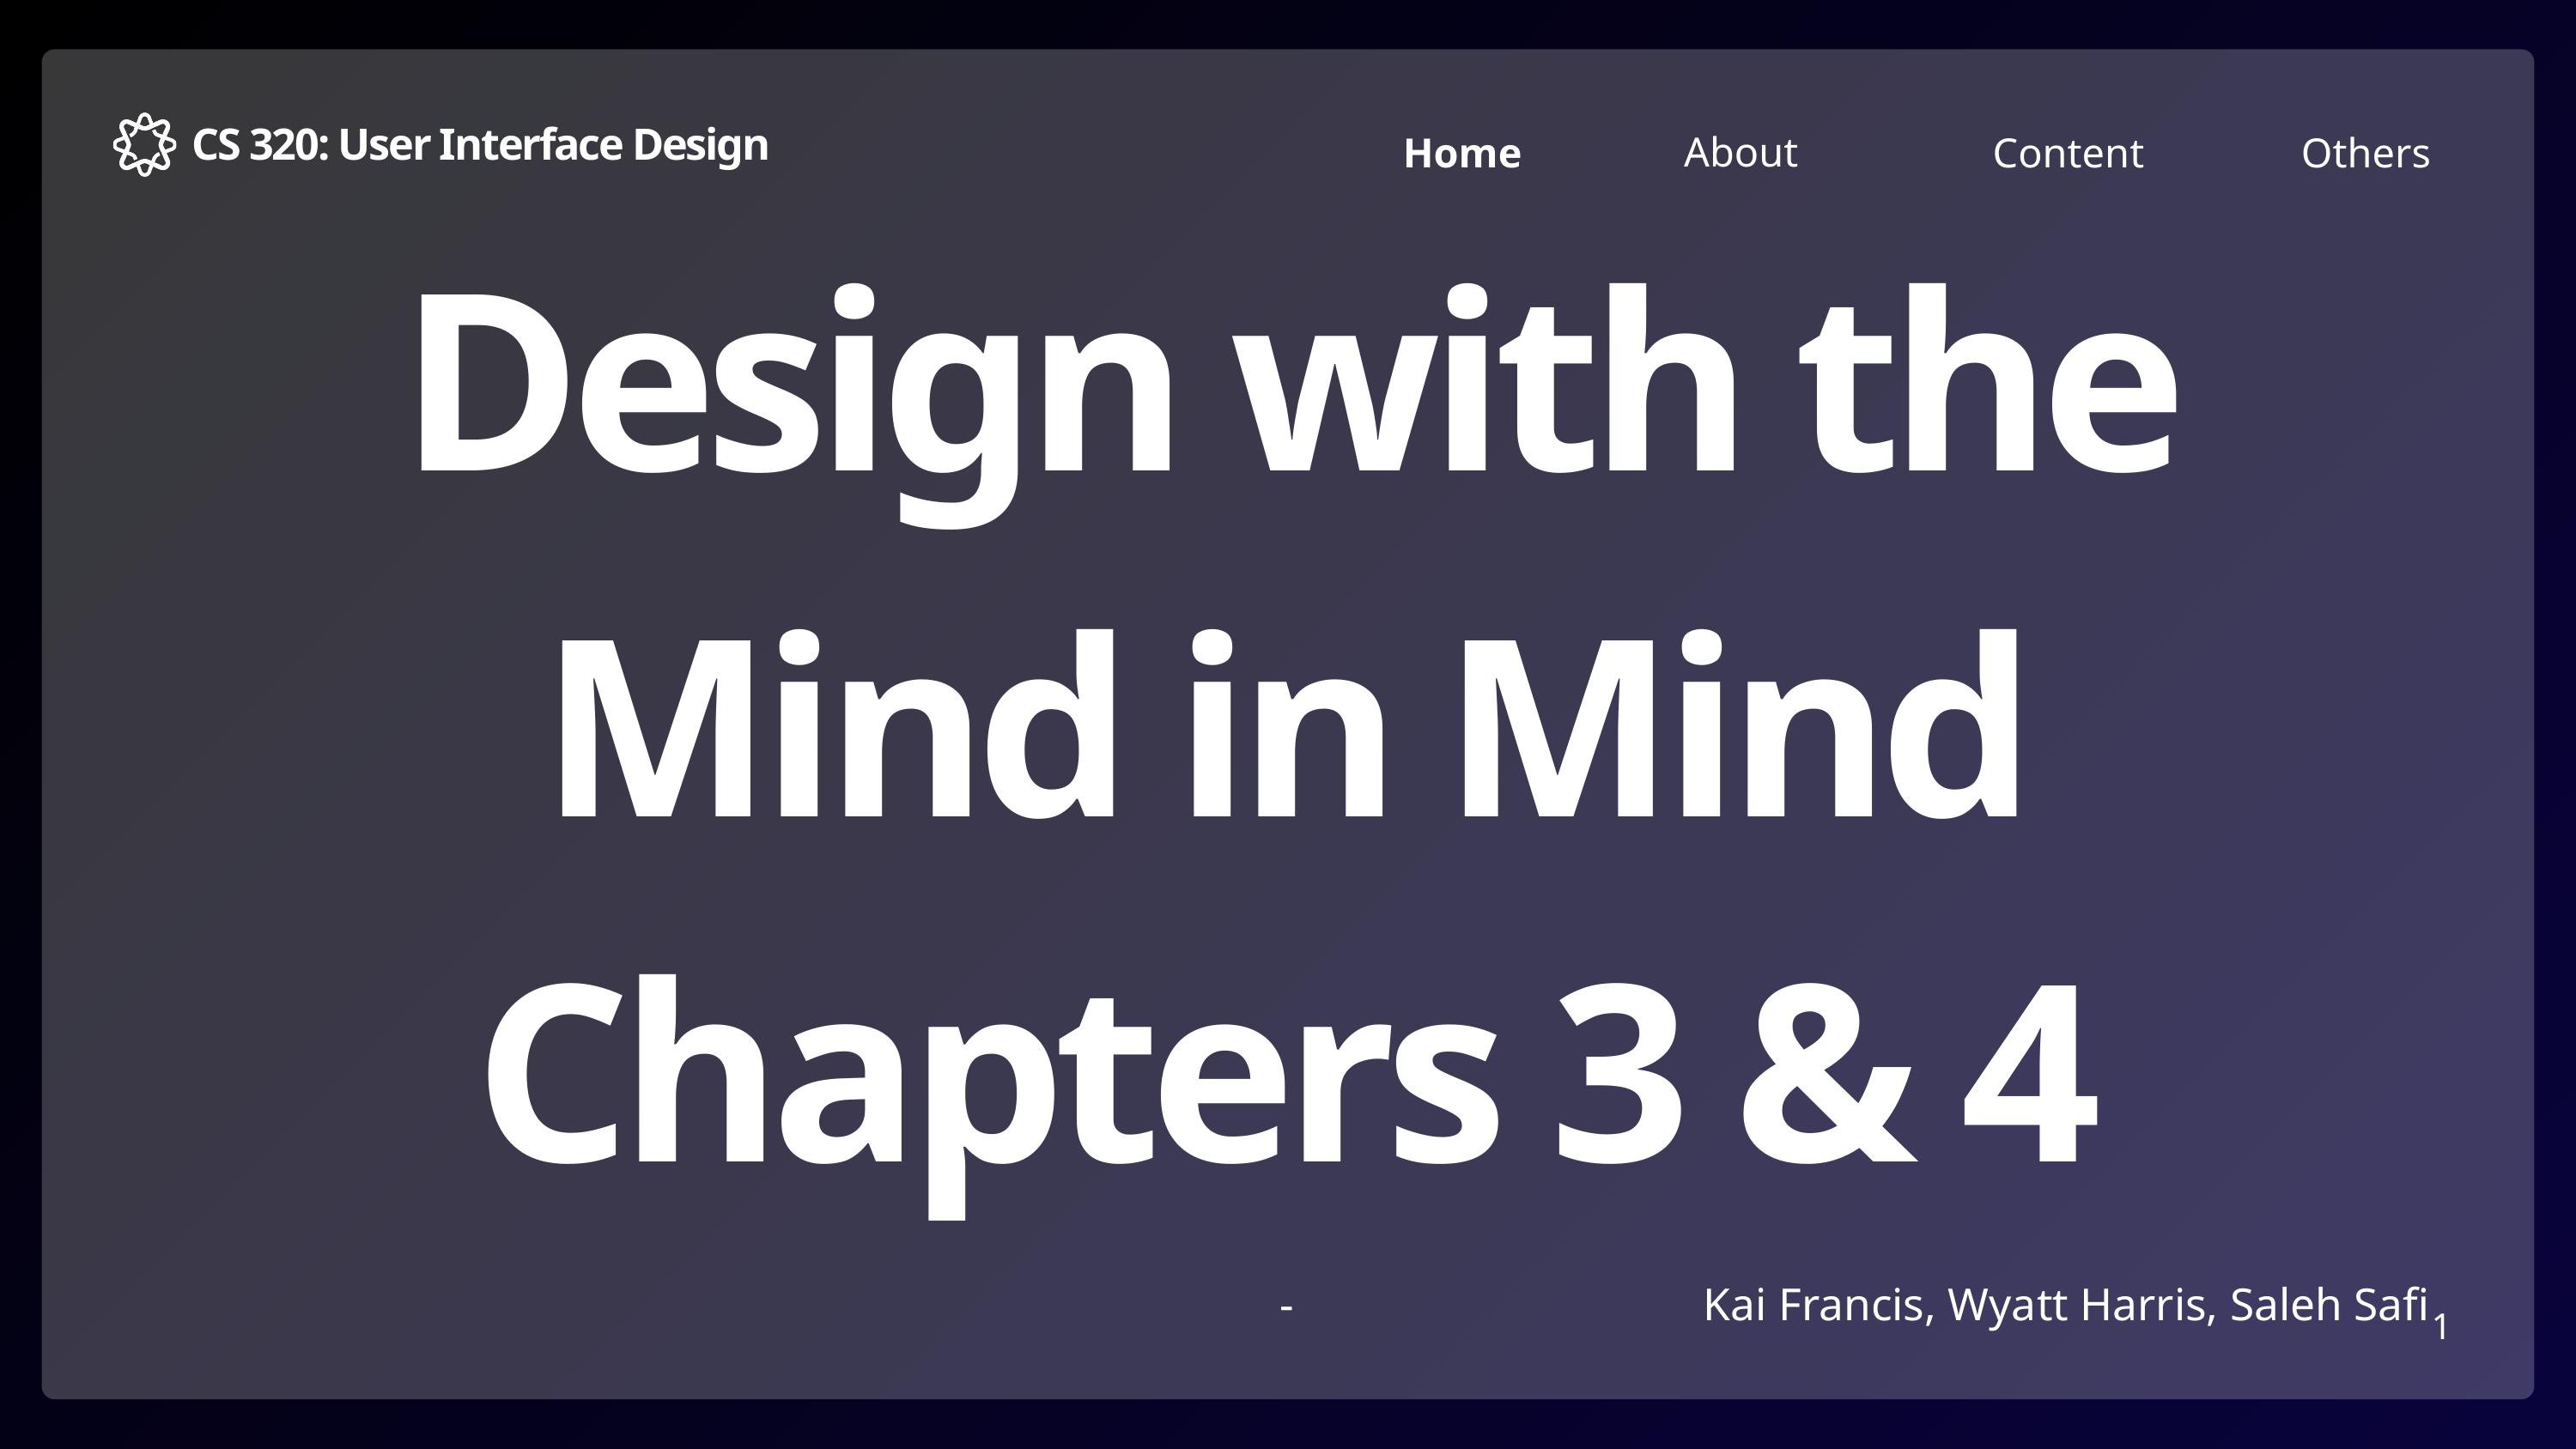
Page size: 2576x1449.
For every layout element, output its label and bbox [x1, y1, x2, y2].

text_box [41, 49, 2535, 1400]
